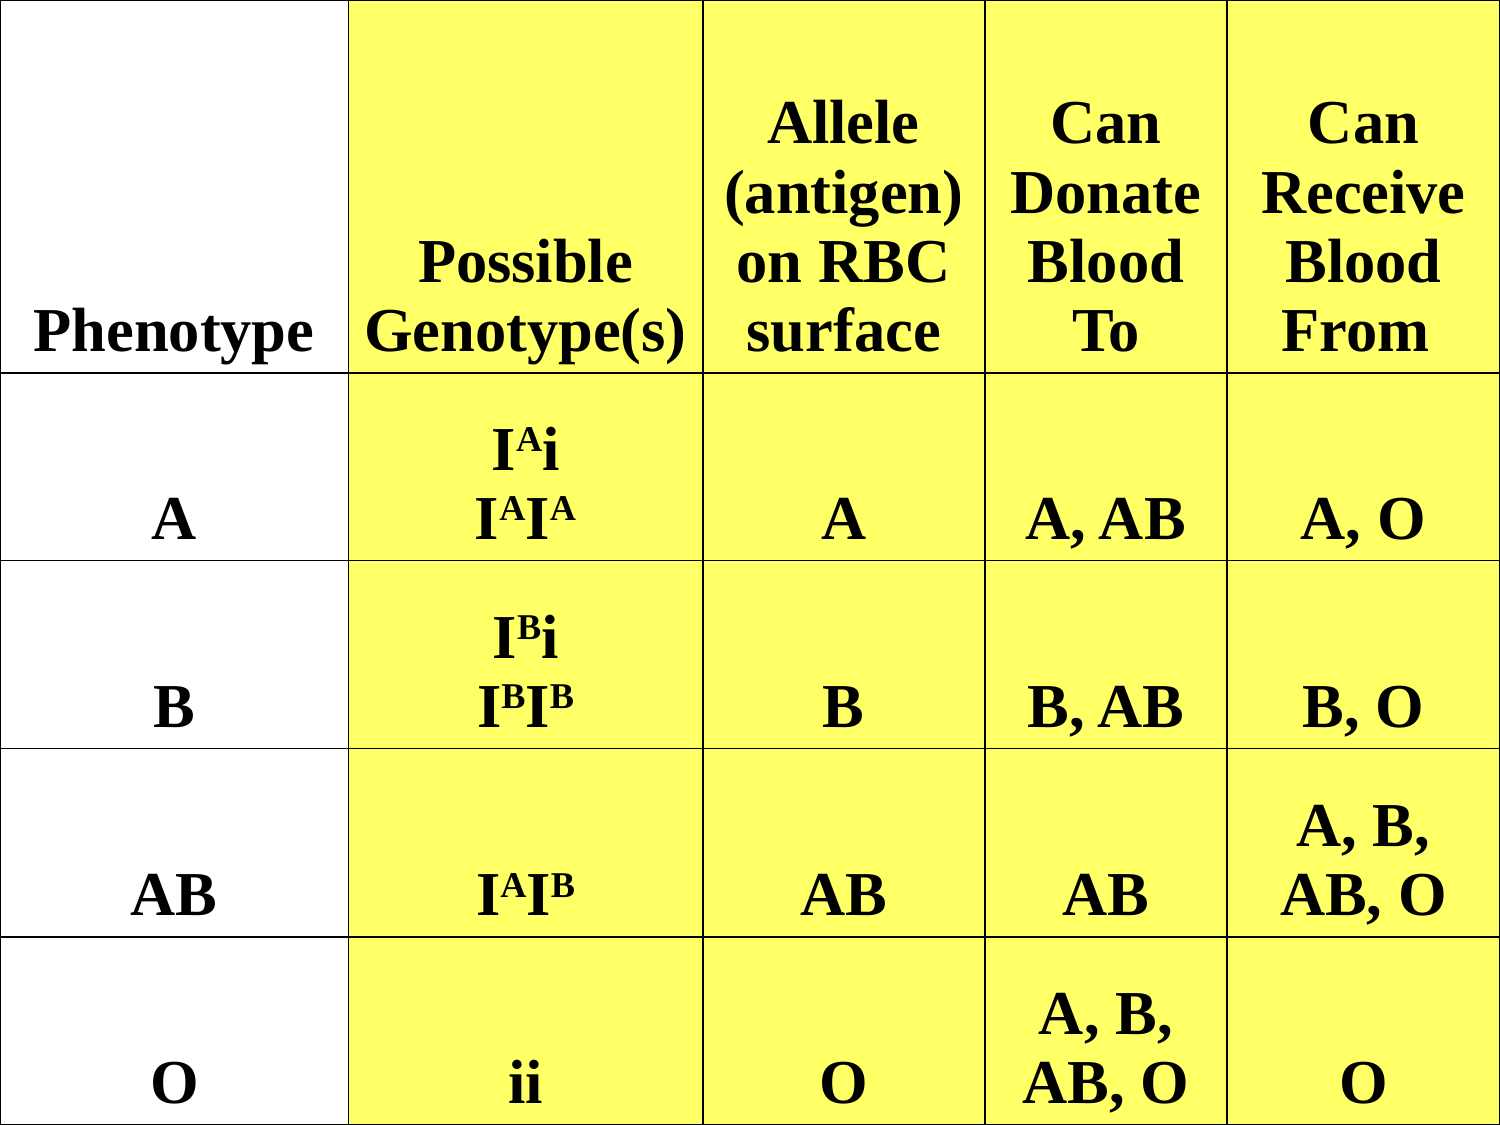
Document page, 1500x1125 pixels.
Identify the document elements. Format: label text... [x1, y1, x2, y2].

table_header Allele (antigen) on RBC surface [704, 1, 984, 372]
table_header Possible Genotype(s) [349, 1, 702, 372]
table_cell B, O [1228, 561, 1499, 748]
table_header Can Receive Blood From [1228, 1, 1499, 372]
table_cell O [1, 938, 348, 1124]
table_cell B, AB [986, 561, 1226, 748]
table_cell B [1, 561, 348, 748]
table_cell IAIB [349, 749, 702, 936]
table_cell O [704, 938, 984, 1124]
table_cell AB [704, 749, 984, 936]
table_cell AB [1, 749, 348, 936]
table_cell A, B, AB, O [986, 938, 1226, 1124]
table_cell B [704, 561, 984, 748]
table_cell A [704, 374, 984, 560]
table_cell A, O [1228, 374, 1499, 560]
table_cell O [1228, 938, 1499, 1124]
table_cell ii [349, 938, 702, 1124]
table_cell AB [986, 749, 1226, 936]
table_cell IAi IAIA [349, 374, 702, 560]
table_header Can Donate Blood To [986, 1, 1226, 372]
table_cell A, B, AB, O [1228, 749, 1499, 936]
table_cell A, AB [986, 374, 1226, 560]
table_header Phenotype [1, 1, 348, 372]
table_cell A [1, 374, 348, 560]
table_cell IBi IBIB [349, 561, 702, 748]
